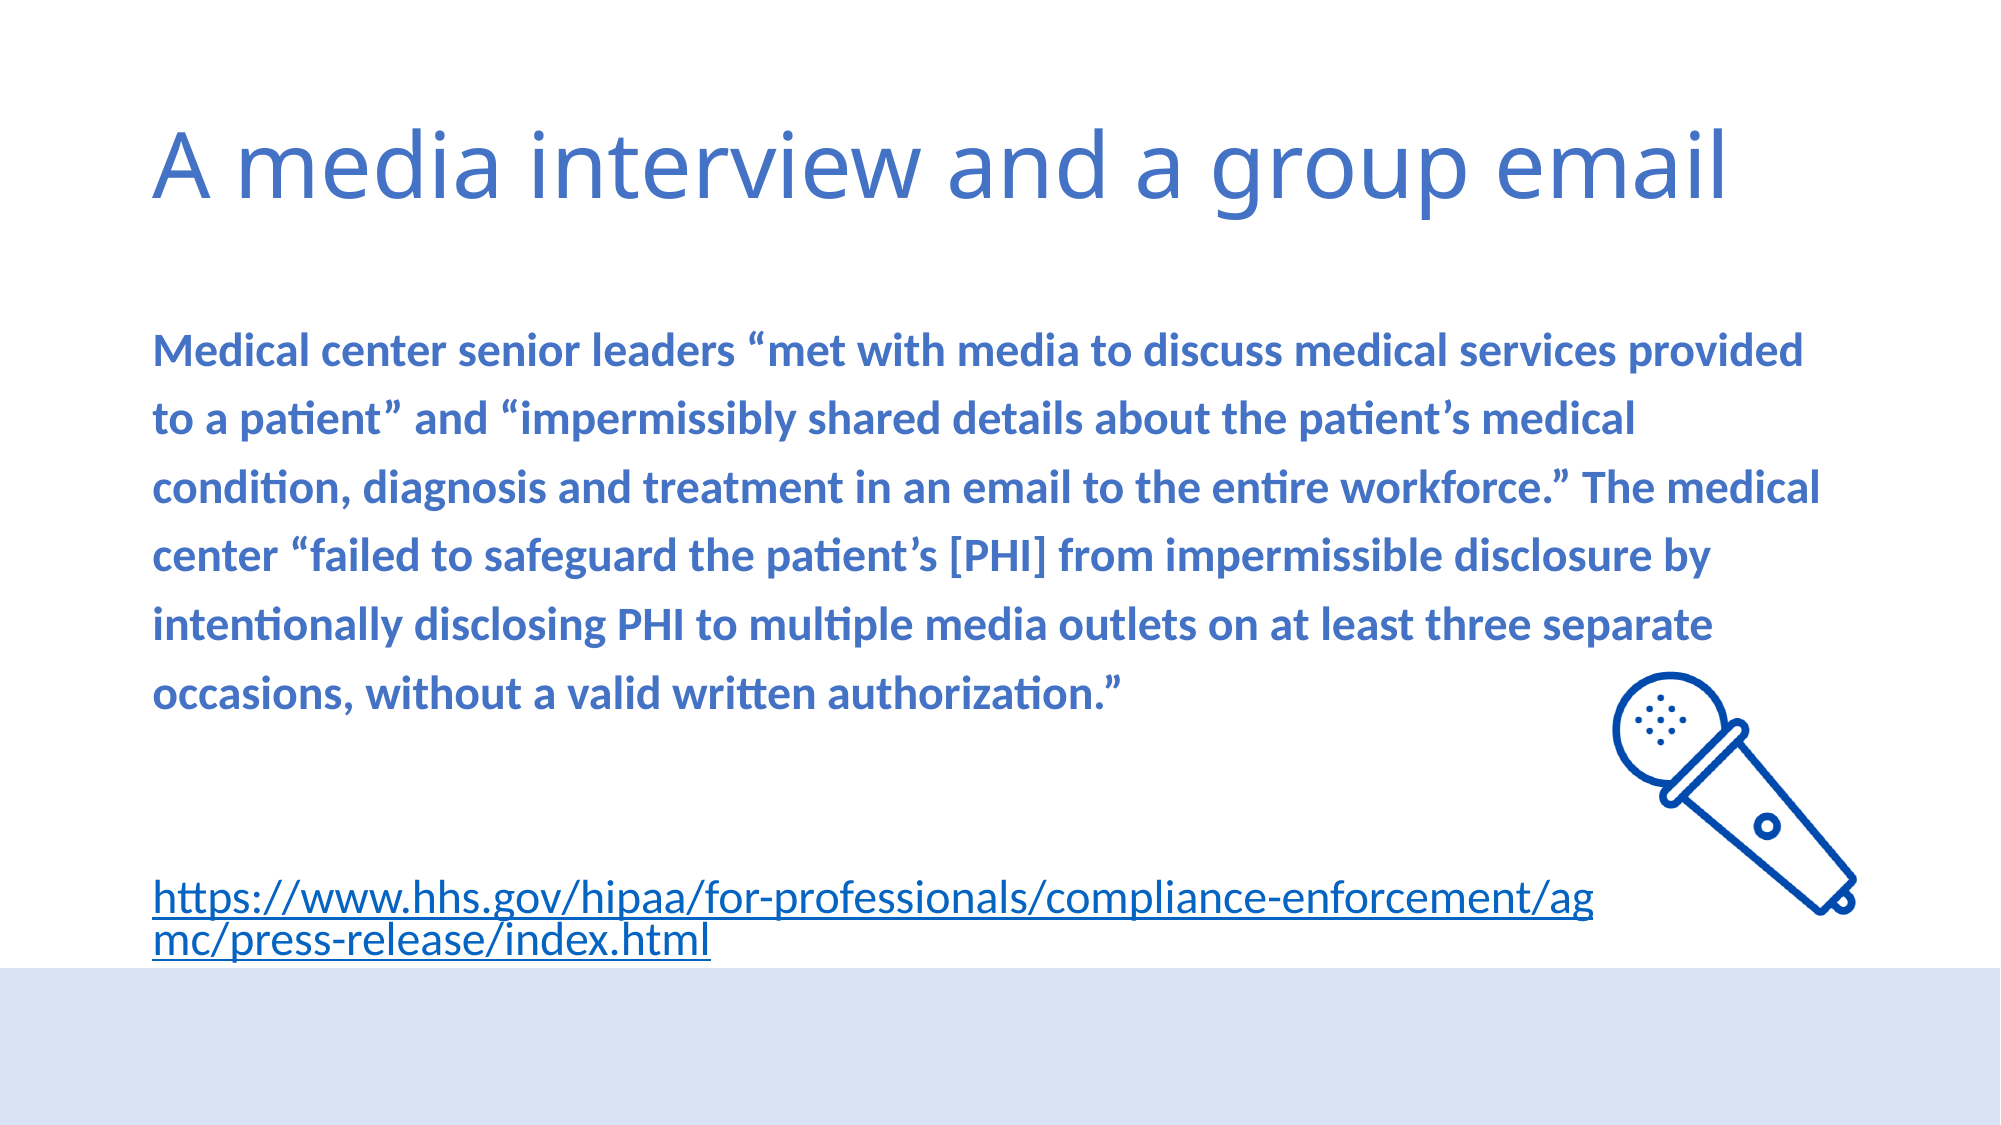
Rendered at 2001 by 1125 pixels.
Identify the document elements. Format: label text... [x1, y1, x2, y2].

list Medical center senior leaders “met with media to discuss medical services provided to a patient” and “impermissibly shared details about the patient’s medical condition, diagnosis and treatment in an email to the entire workforce.” The medical center “failed to safeguard the patient’s [PHI] from impermissible disclosure by intentionally disclosing PHI to multiple media outlets on at least three separate occasions, without a valid written authorization.” https://www.hhs.gov/hipaa/for-professionals/compliance-enforcement/agreements/srmc/press-release/index.html [137, 299, 1863, 935]
title A media interview and a group email [137, 59, 1863, 278]
text_box [0, 968, 2000, 1125]
picture [1593, 663, 1863, 969]
